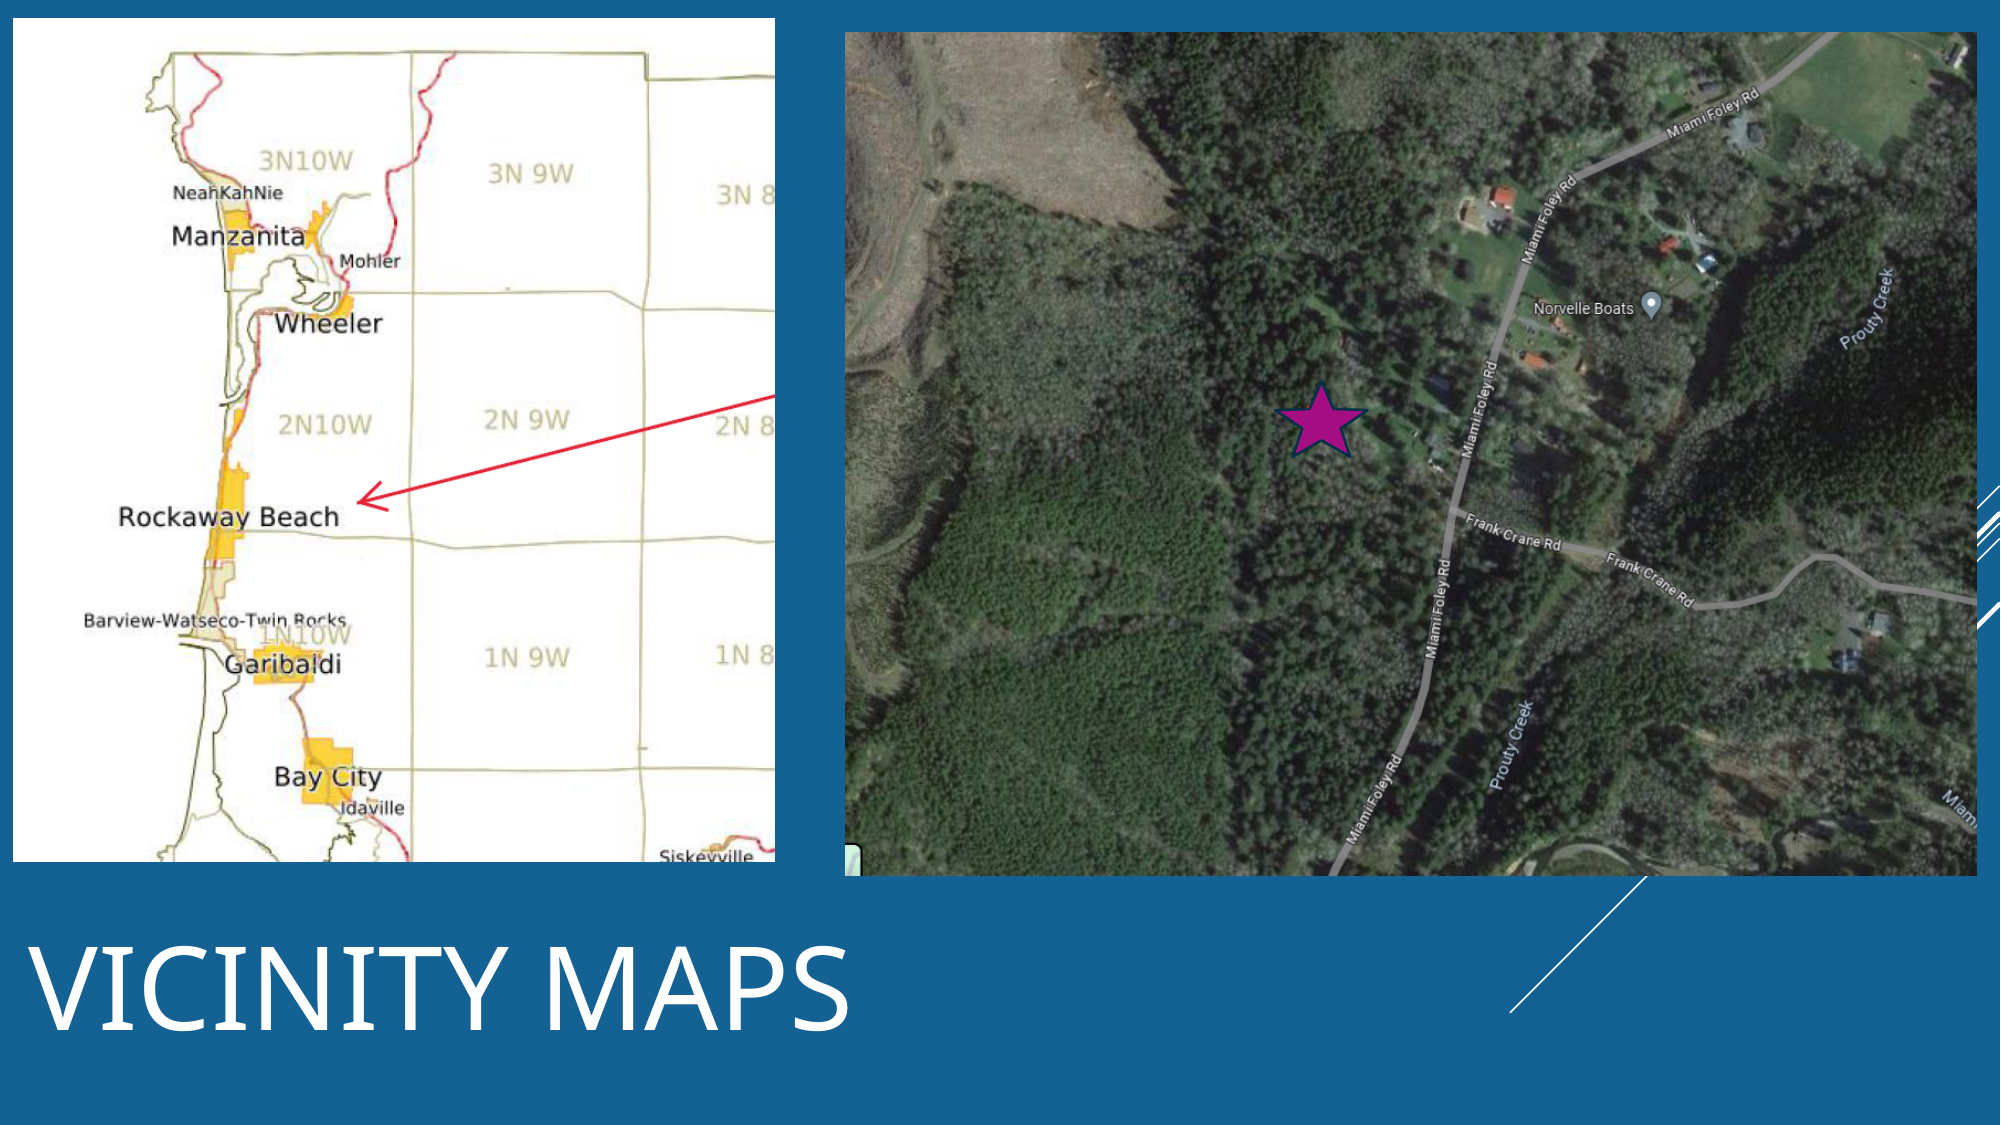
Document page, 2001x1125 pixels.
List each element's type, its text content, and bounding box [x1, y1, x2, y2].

title Vicinity Maps [13, 898, 1804, 1073]
picture [845, 32, 1978, 876]
picture [13, 18, 776, 862]
